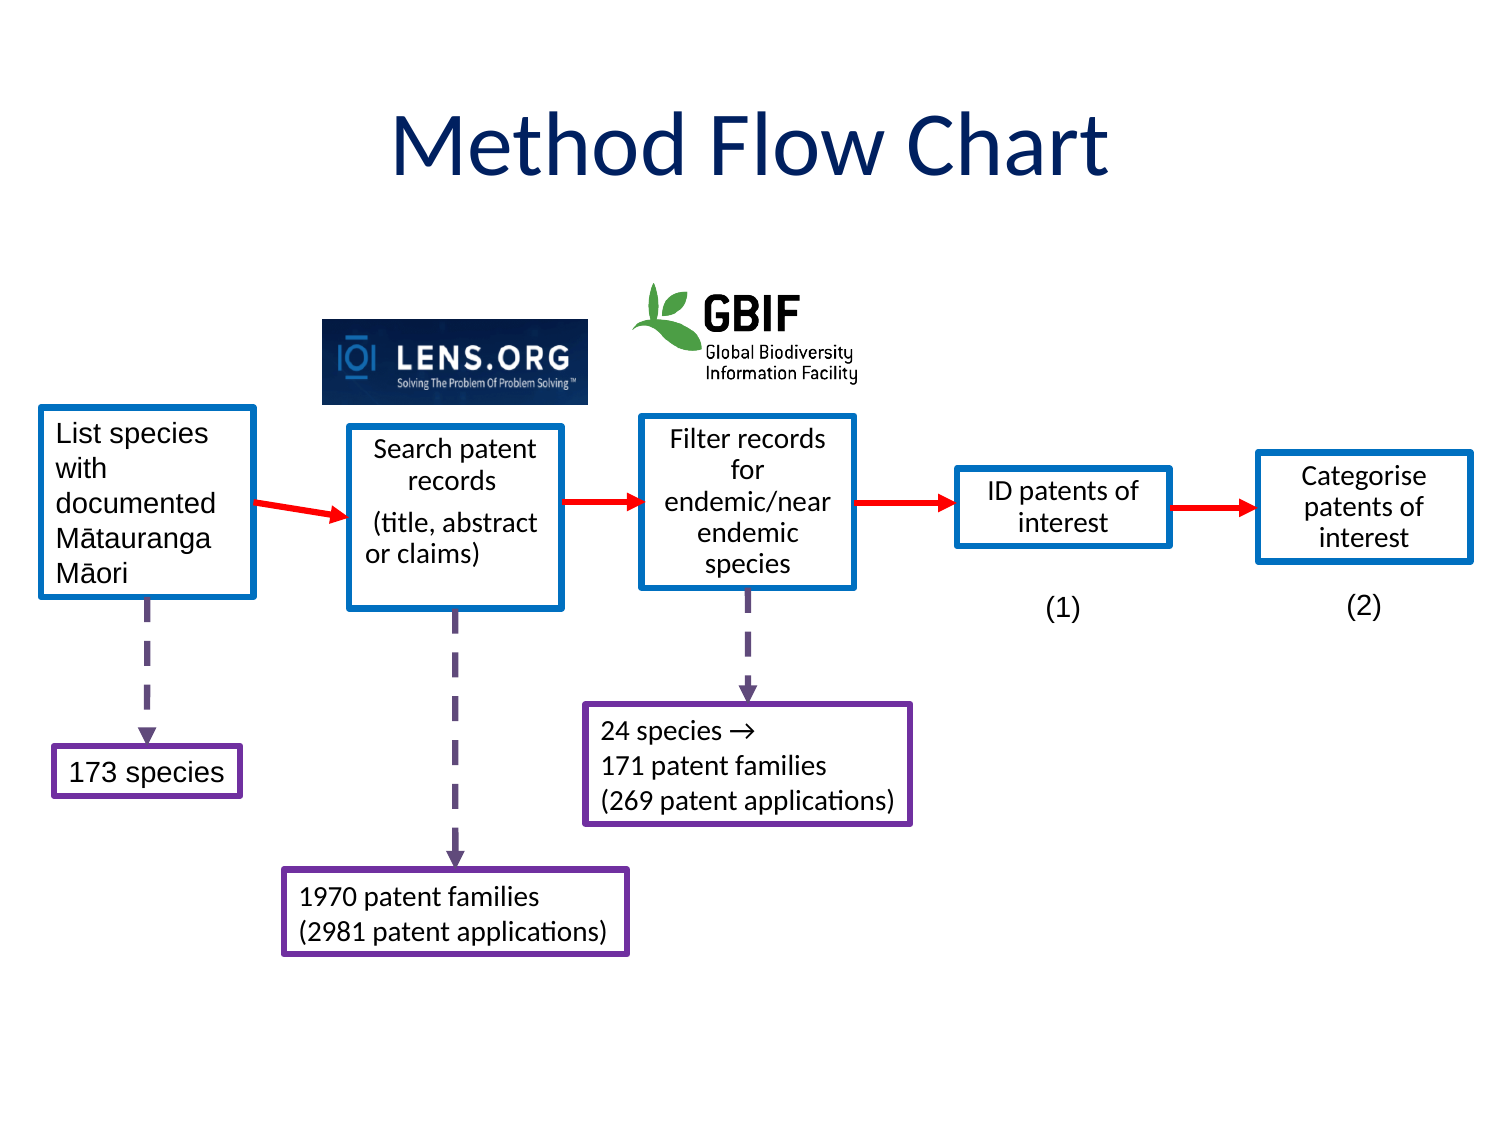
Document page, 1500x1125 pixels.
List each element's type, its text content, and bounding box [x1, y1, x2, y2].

text_box ID patents of interest [956, 468, 1170, 546]
text_box Filter records for endemic/near endemic species [641, 415, 855, 588]
text_box 1970 patent families (2981 patent applications) [283, 869, 628, 955]
title Method Flow Chart [75, 45, 1425, 233]
text_box 24 species → 171 patent families (269 patent applications) [585, 704, 911, 824]
text_box List species with documented Mātauranga Māori [40, 407, 254, 597]
text_box (1) [1030, 580, 1097, 631]
text_box (2) [1331, 578, 1397, 629]
picture [322, 319, 589, 405]
text_box Categorise patents of interest [1257, 452, 1471, 562]
picture [613, 266, 874, 393]
text_box 173 species [53, 746, 241, 796]
text_box Search patent records (title, abstract or claims) [349, 426, 562, 609]
